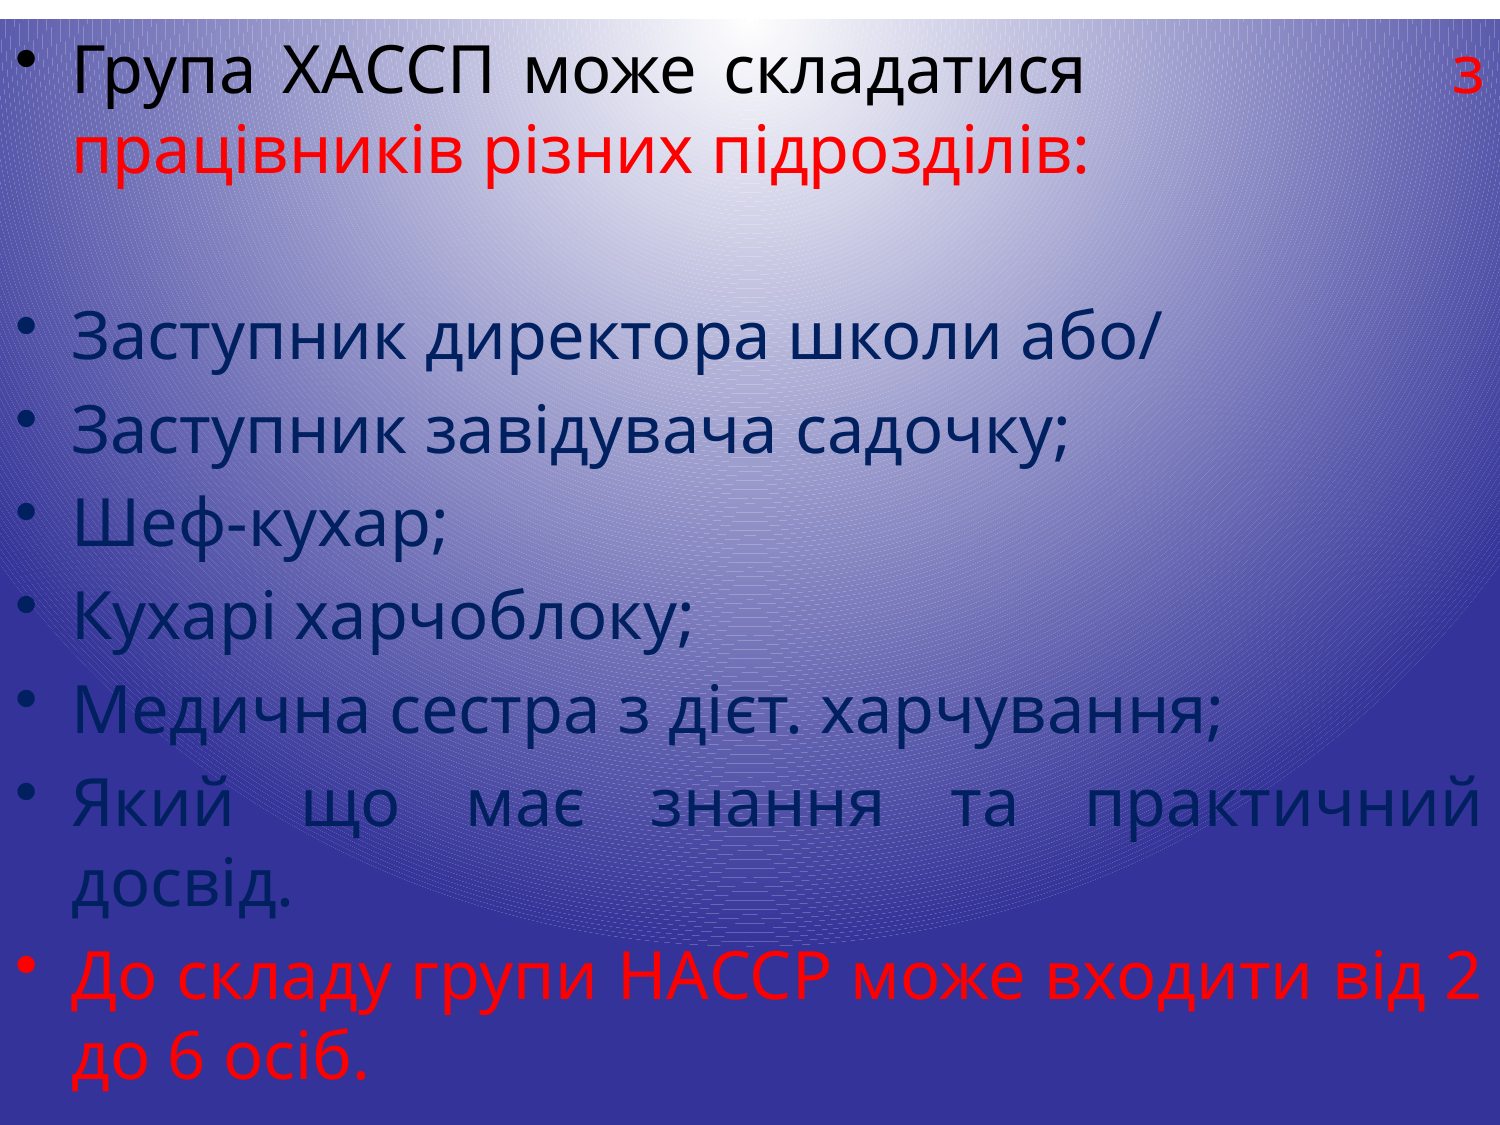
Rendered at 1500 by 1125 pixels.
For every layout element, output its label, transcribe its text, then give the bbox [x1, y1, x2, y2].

list Група ХАССП може складатися з працівників різних підрозділів: Заступник директора школи або/ Заступник завідувача садочку; Шеф-кухар; Кухарі харчоблоку; Медична сестра з дієт. харчування; Який що має знання та практичний досвід. До складу групи НАССР може входити від 2 до 6 осіб. [0, 18, 1500, 1125]
